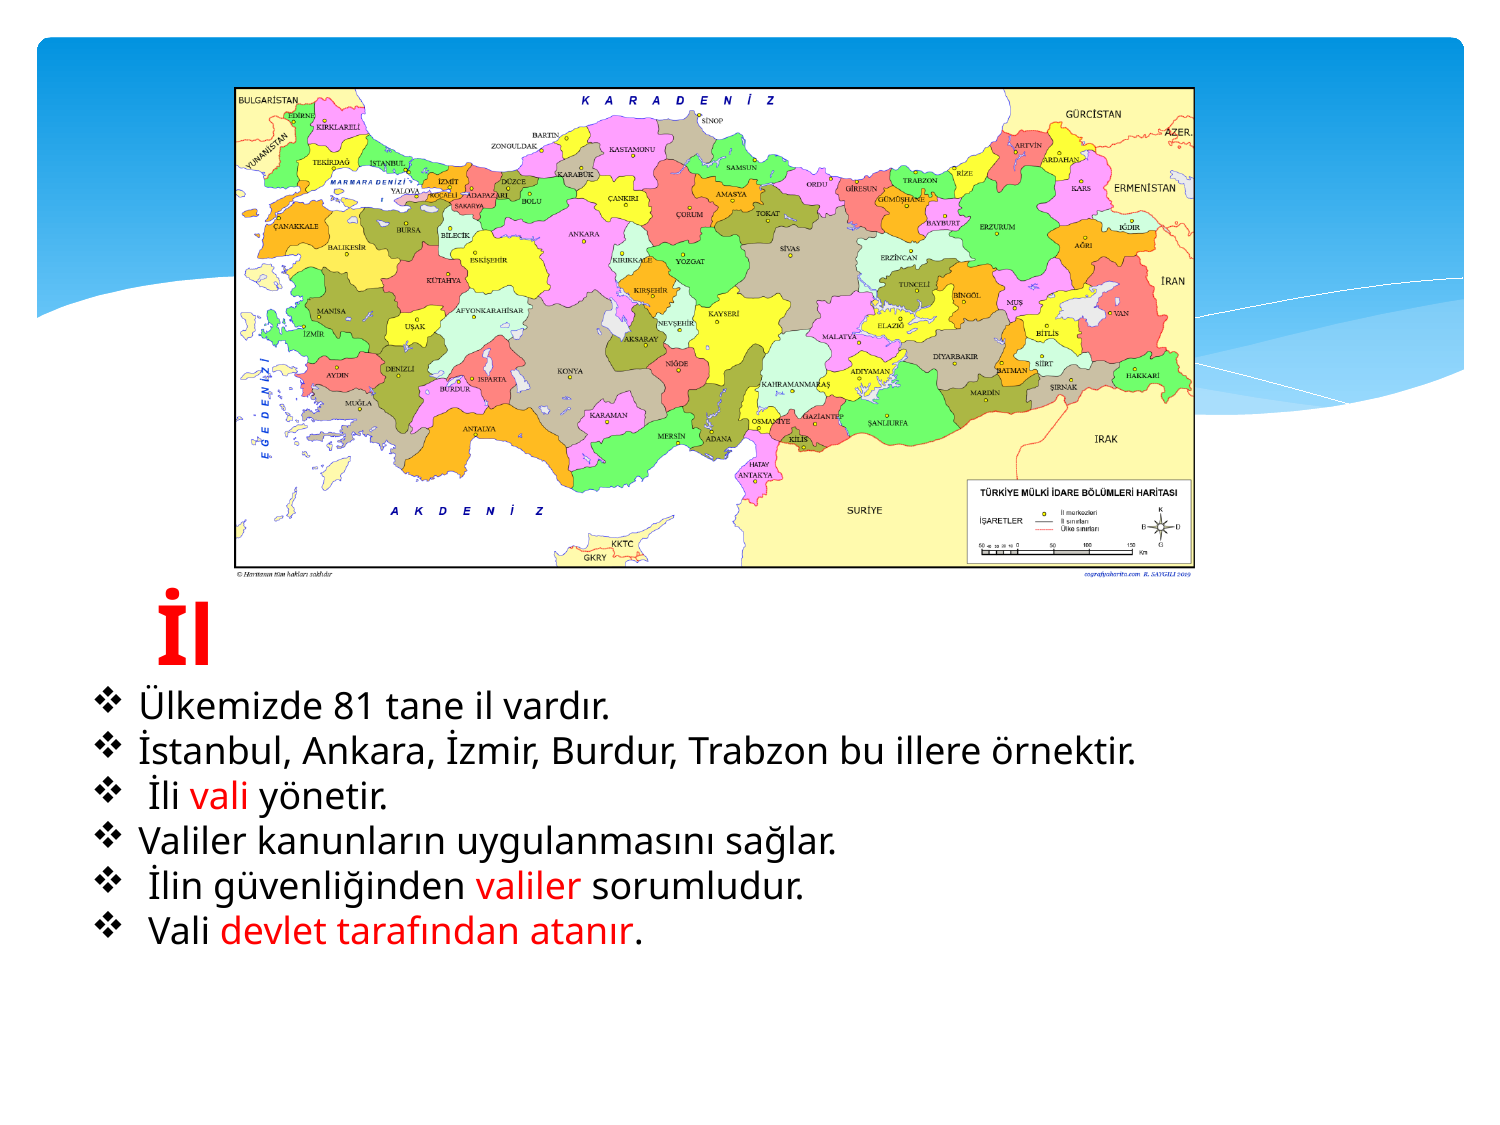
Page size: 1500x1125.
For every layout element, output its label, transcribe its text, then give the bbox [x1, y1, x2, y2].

text_box İl Ülkemizde 81 tane il vardır. İstanbul, Ankara, İzmir, Burdur, Trabzon bu illere örnektir. İli vali yönetir. Valiler kanunların uygulanmasını sağlar. İlin güvenliğinden valiler sorumludur. Vali devlet tarafından atanır. [76, 574, 1353, 1004]
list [234, 87, 1195, 579]
